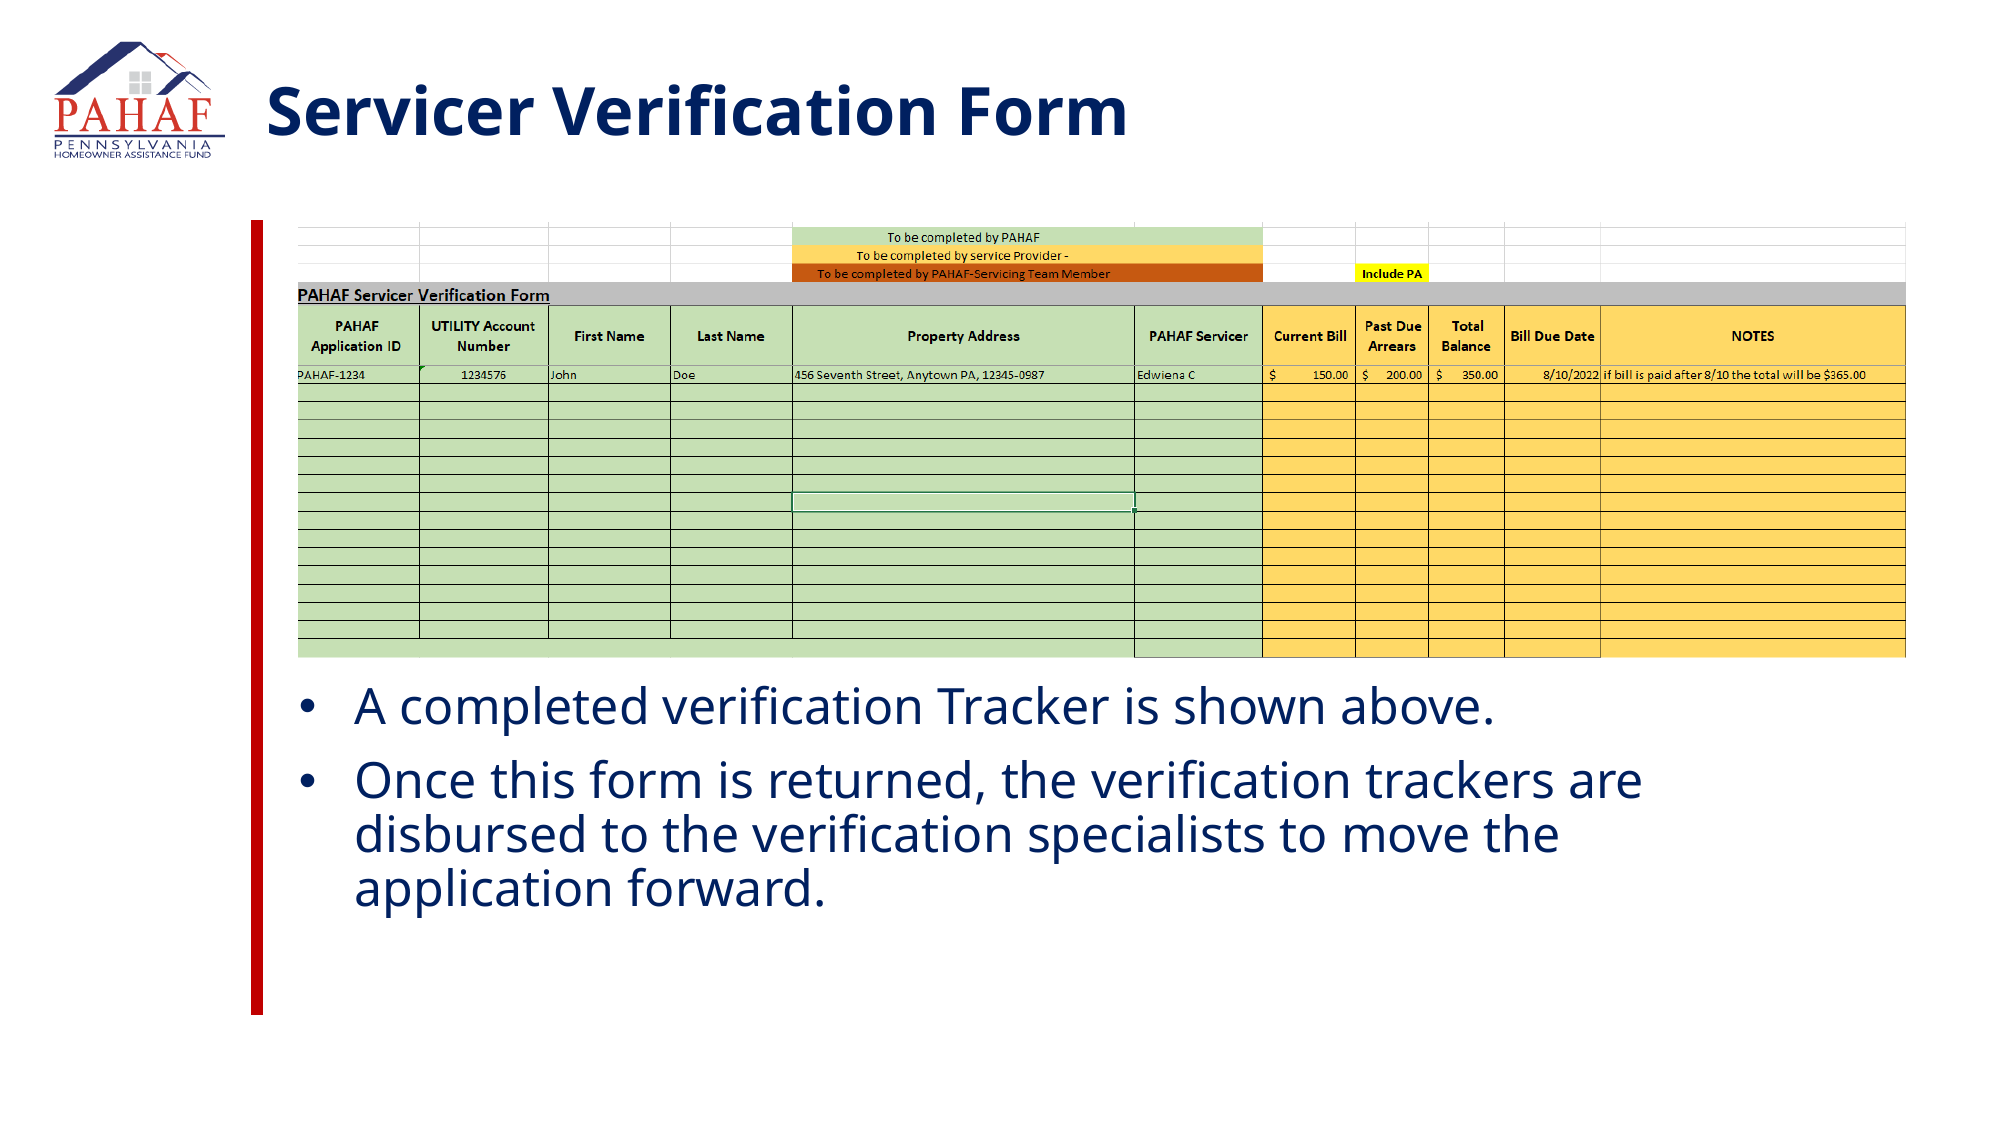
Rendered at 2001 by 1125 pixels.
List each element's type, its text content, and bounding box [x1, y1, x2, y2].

picture [298, 222, 1906, 658]
title Servicer Verification Form [251, 52, 1936, 176]
text_box A completed verification Tracker is shown above. Once this form is returned, the verification trackers are disbursed to the verification specialists to move the application forward. [283, 673, 1849, 991]
picture [50, 33, 225, 176]
